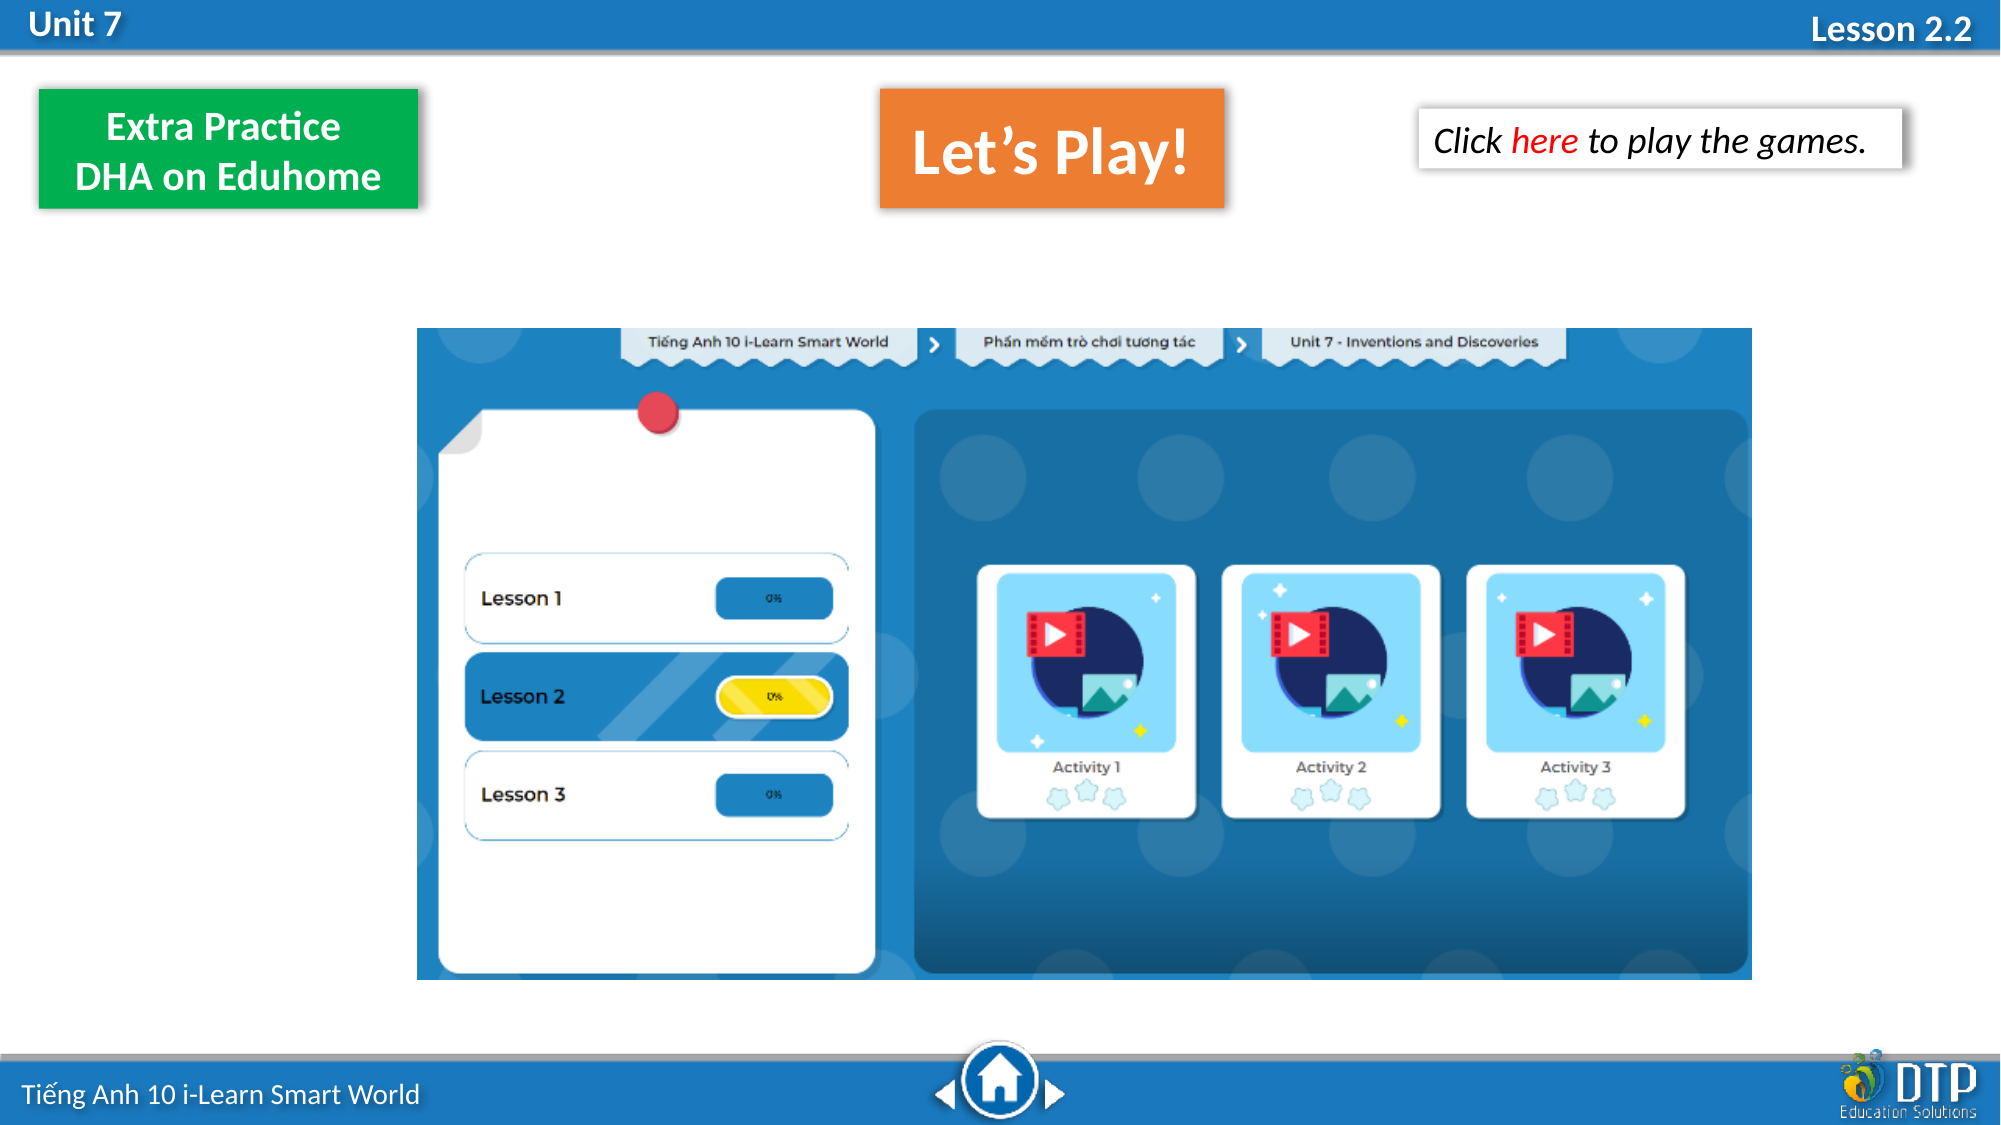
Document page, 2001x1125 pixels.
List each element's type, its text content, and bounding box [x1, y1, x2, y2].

picture [0, 0, 2001, 1125]
text_box Extra Practice DHA on Eduhome [38, 88, 419, 210]
text_box Click here to play the games. [1418, 108, 1903, 169]
text_box Let’s Play! [879, 88, 1225, 209]
